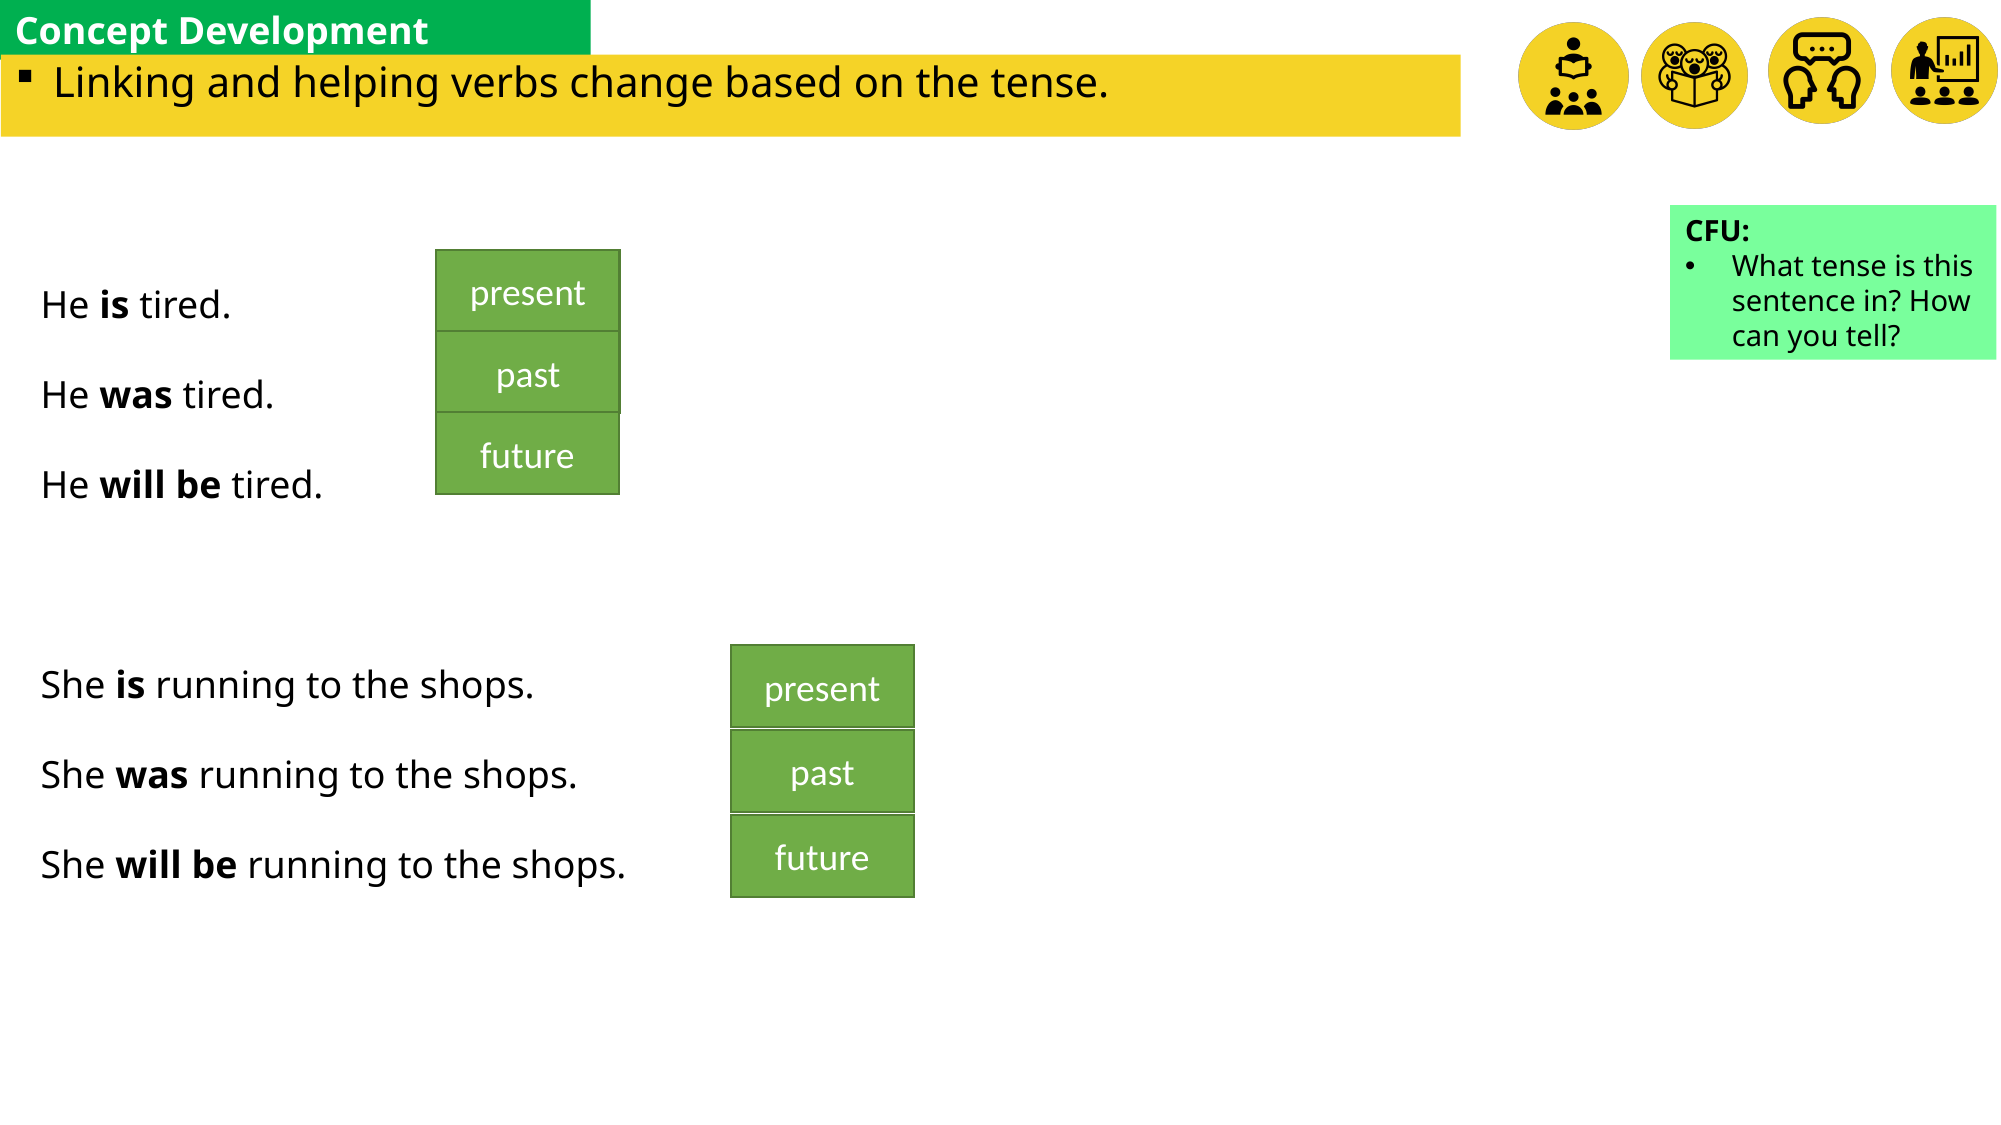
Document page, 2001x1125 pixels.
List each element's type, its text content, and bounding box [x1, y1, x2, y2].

text_box He is tired. He was tired. He will be tired. [25, 228, 1030, 513]
text_box CFU: What tense is this sentence in? How can you tell? [1670, 205, 1997, 360]
picture [1516, 20, 1631, 132]
text_box Concept Development [0, 0, 591, 54]
text_box past [730, 729, 915, 813]
text_box She is running to the shops. She was running to the shops. She will be running to the shops. [25, 608, 1030, 1029]
text_box future [435, 411, 620, 495]
text_box Linking and helping verbs change based on the tense. [0, 54, 1461, 137]
text_box present [435, 249, 621, 330]
picture [1638, 20, 1750, 131]
picture [1766, 15, 1878, 126]
text_box past [435, 330, 621, 414]
picture [1889, 15, 2000, 126]
text_box present [730, 644, 915, 728]
text_box future [730, 814, 915, 898]
